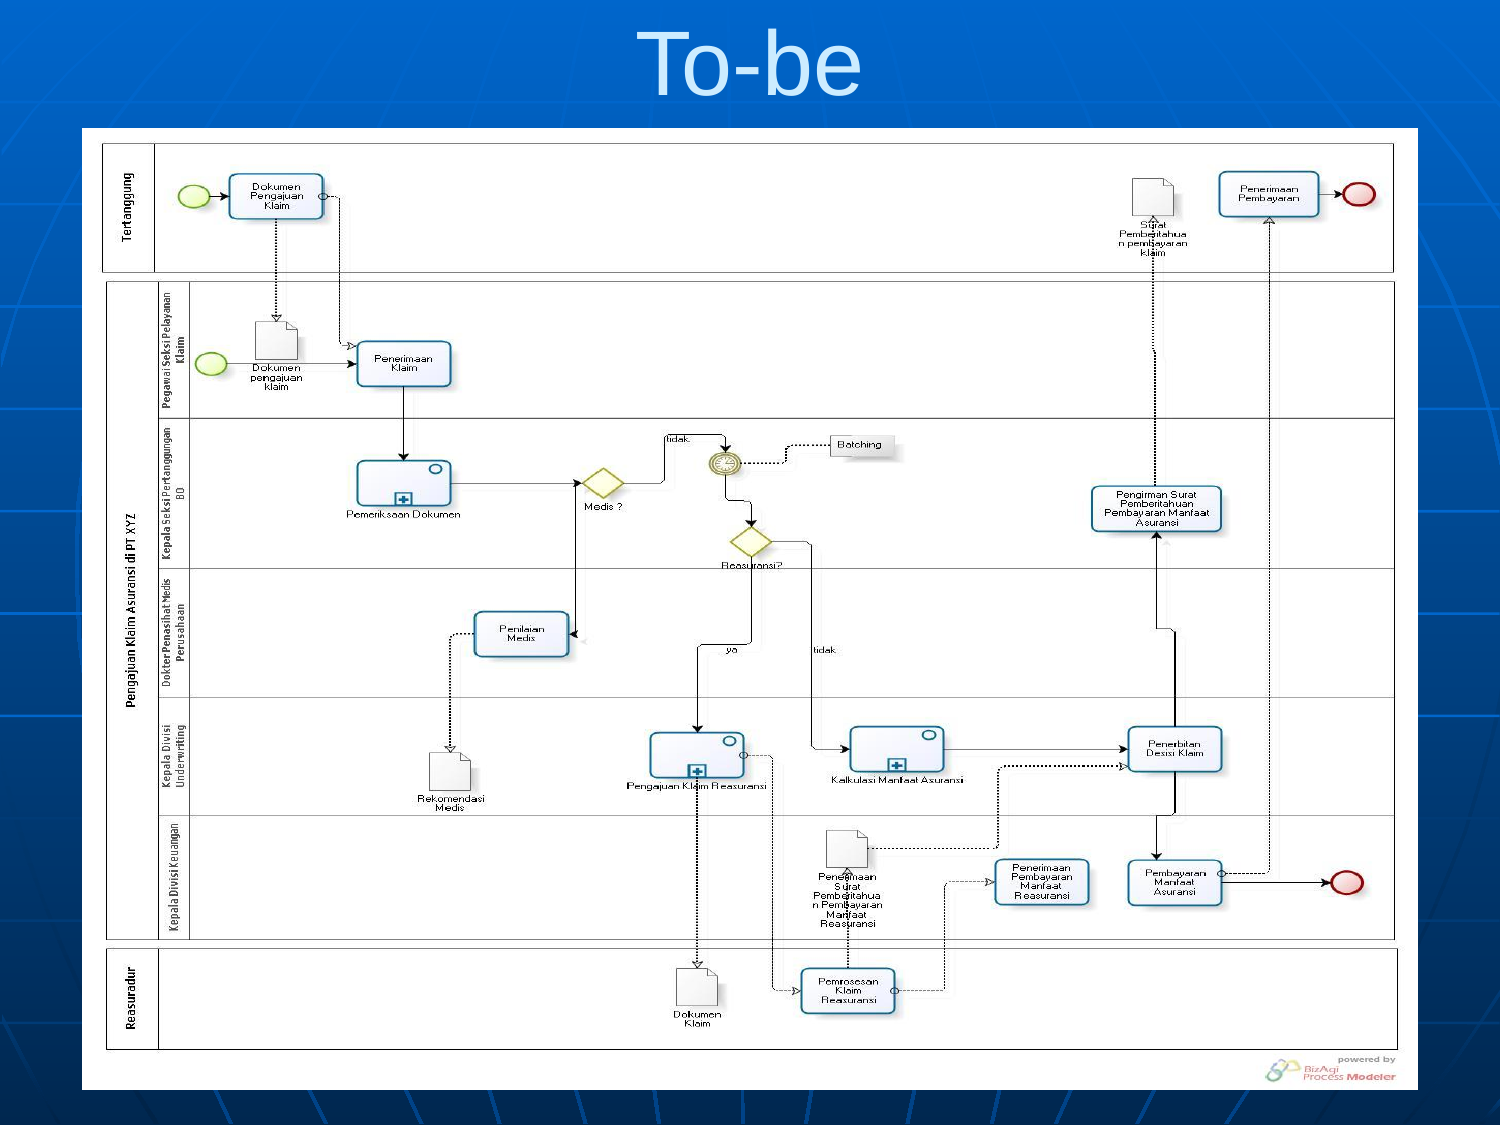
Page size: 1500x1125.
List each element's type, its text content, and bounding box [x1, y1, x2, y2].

title To-be [74, 0, 1426, 153]
picture [81, 128, 1419, 1091]
